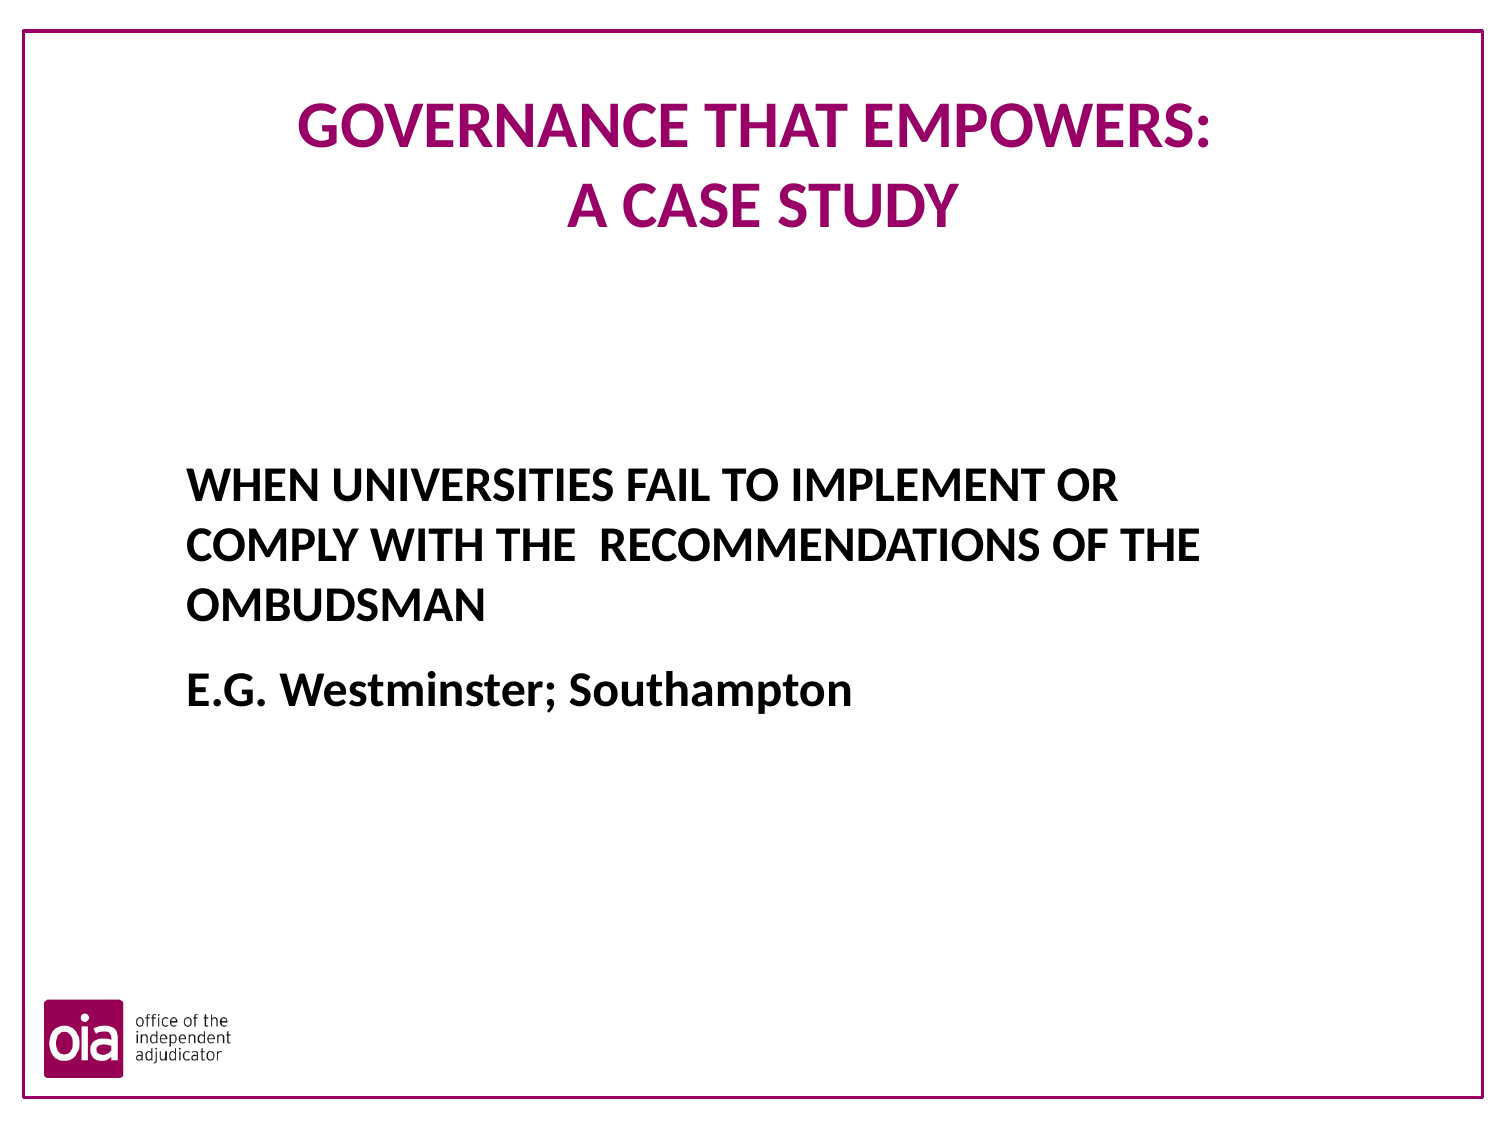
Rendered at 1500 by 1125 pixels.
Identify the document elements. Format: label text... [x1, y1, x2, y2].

subtitle WHEN UNIVERSITIES FAIL TO IMPLEMENT OR COMPLY WITH THE RECOMMENDATIONS OF THE OMBUDSMAN E.G. Westminster; Southampton source: OIA Annual Report 2011 [171, 444, 1275, 796]
title GOVERNANCE THAT EMPOWERS: A CASE STUDY [112, 66, 1400, 256]
picture [44, 999, 231, 1078]
